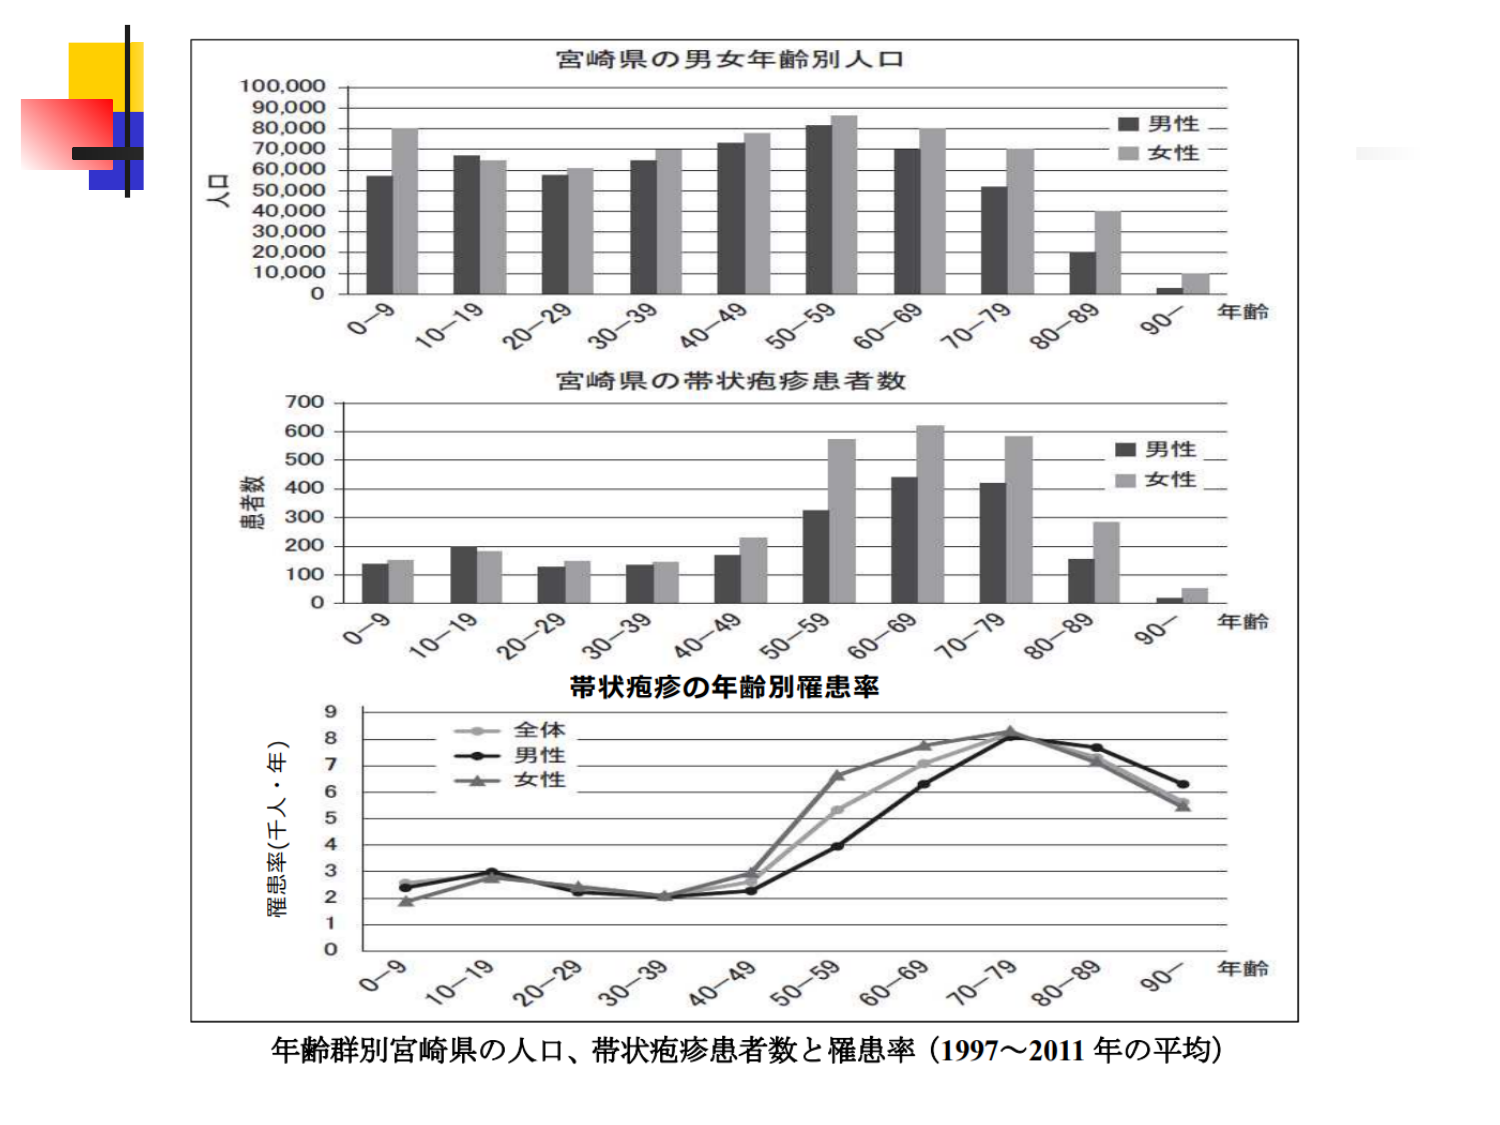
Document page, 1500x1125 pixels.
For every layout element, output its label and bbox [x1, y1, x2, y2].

picture [143, 19, 1357, 1125]
